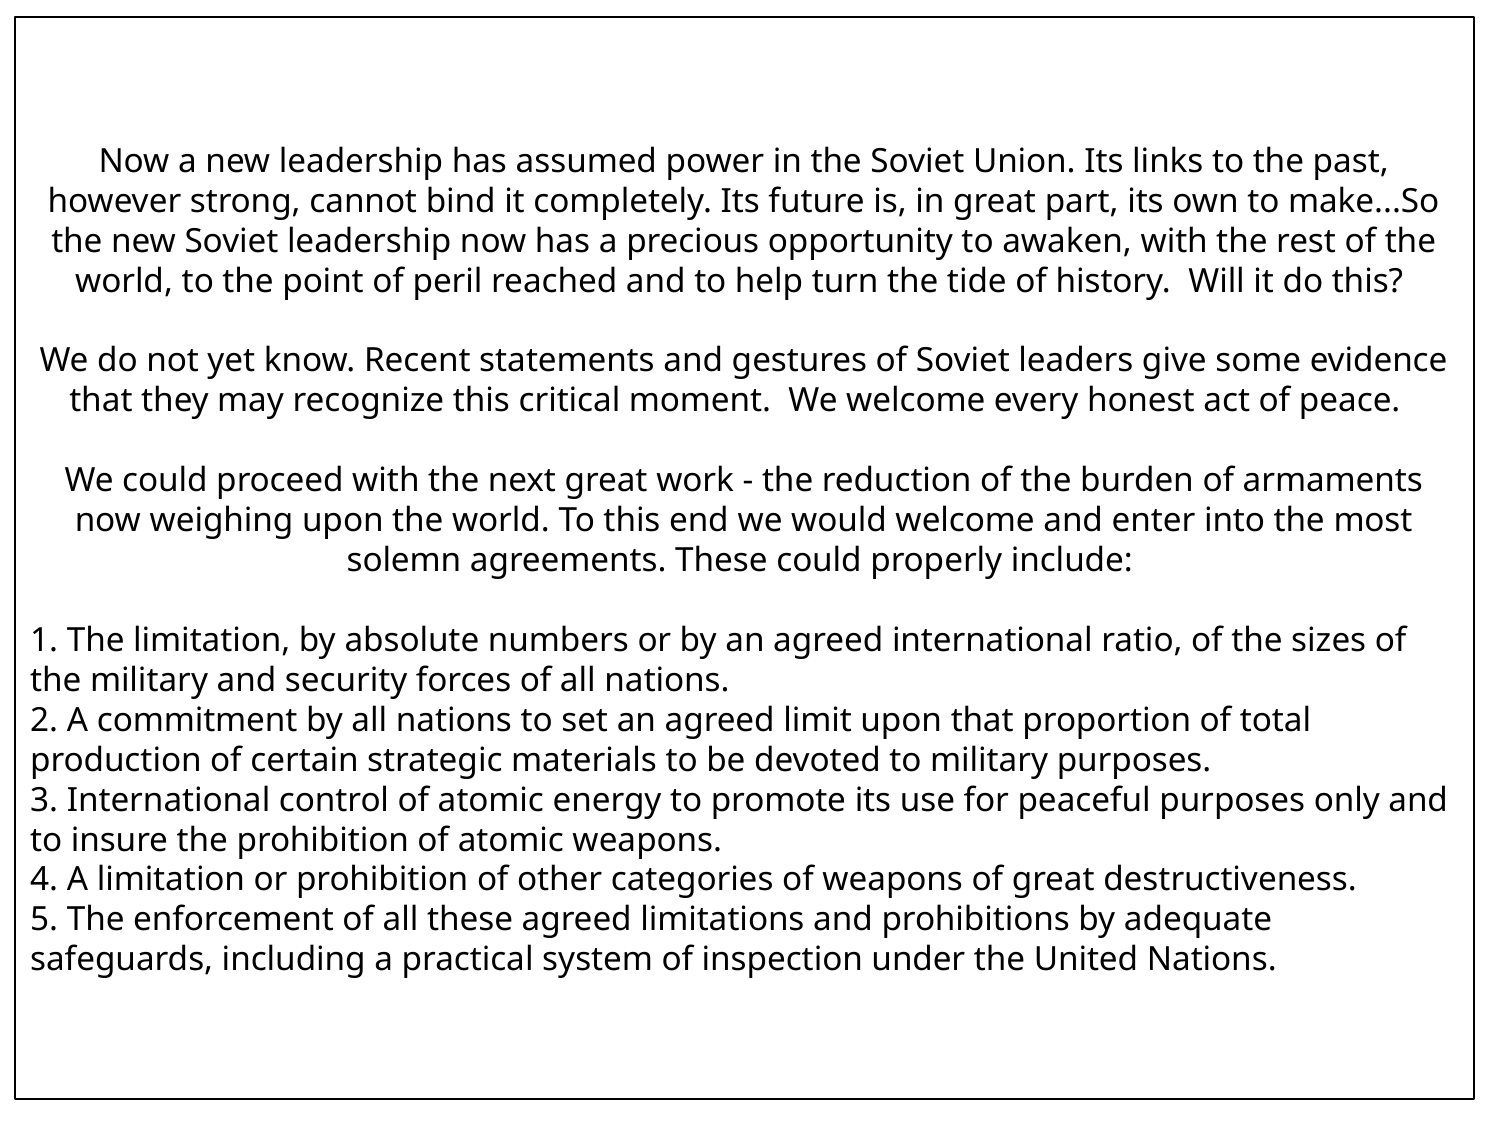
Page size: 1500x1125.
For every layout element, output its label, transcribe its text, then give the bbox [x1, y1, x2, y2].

text_box Now a new leadership has assumed power in the Soviet Union. Its links to the past, however strong, cannot bind it completely. Its future is, in great part, its own to make...So the new Soviet leadership now has a precious opportunity to awaken, with the rest of the world, to the point of peril reached and to help turn the tide of history. Will it do this? We do not yet know. Recent statements and gestures of Soviet leaders give some evidence that they may recognize this critical moment. We welcome every honest act of peace. We could proceed with the next great work - the reduction of the burden of armaments now weighing upon the world. To this end we would welcome and enter into the most solemn agreements. These could properly include: 1. The limitation, by absolute numbers or by an agreed international ratio, of the sizes of the military and security forces of all nations. 2. A commitment by all nations to set an agreed limit upon that proportion of total production of certain strategic materials to be devoted to military purposes. 3. International control of atomic energy to promote its use for peaceful purposes only and to insure the prohibition of atomic weapons. 4. A limitation or prohibition of other categories of weapons of great destructiveness. 5. The enforcement of all these agreed limitations and prohibitions by adequate safeguards, including a practical system of inspection under the United Nations. [14, 16, 1475, 1100]
